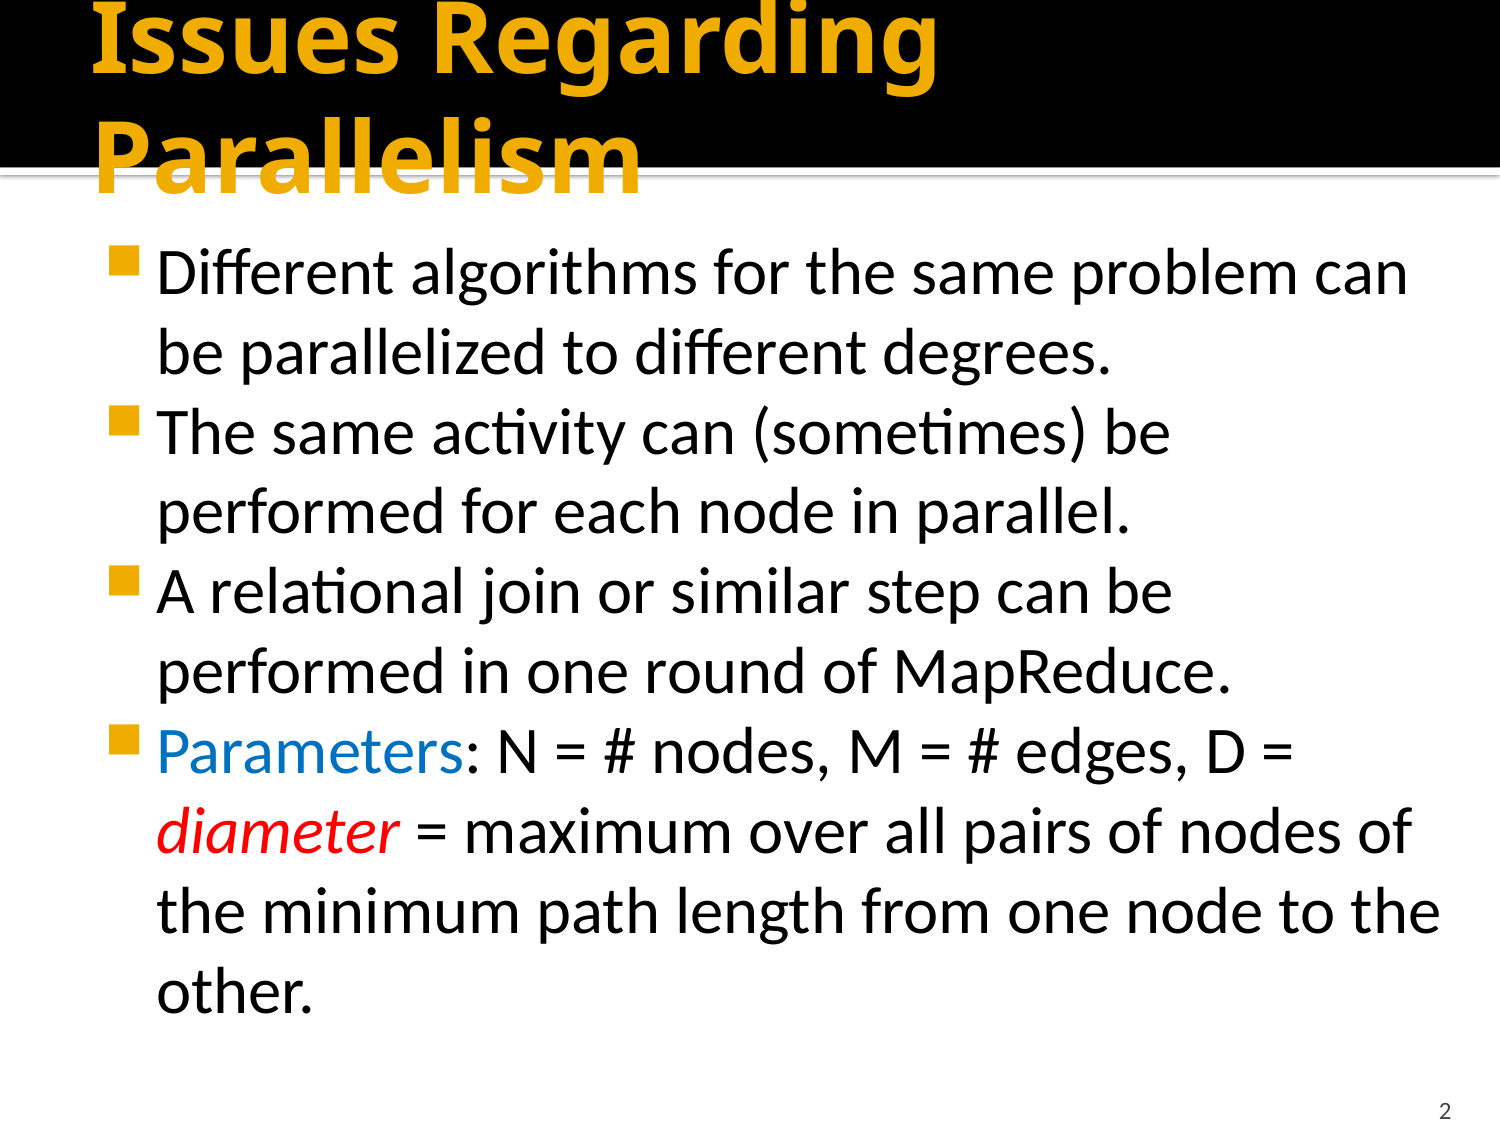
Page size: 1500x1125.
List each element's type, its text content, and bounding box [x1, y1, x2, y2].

title Issues Regarding Parallelism [75, 12, 1500, 175]
list Different algorithms for the same problem can be parallelized to different degrees. The same activity can (sometimes) be performed for each node in parallel. A relational join or similar step can be performed in one round of MapReduce. Parameters: N = # nodes, M = # edges, D = diameter = maximum over all pairs of nodes of the minimum path length from one node to the other. [75, 212, 1475, 1075]
slide_number 2 [1345, 1080, 1467, 1125]
